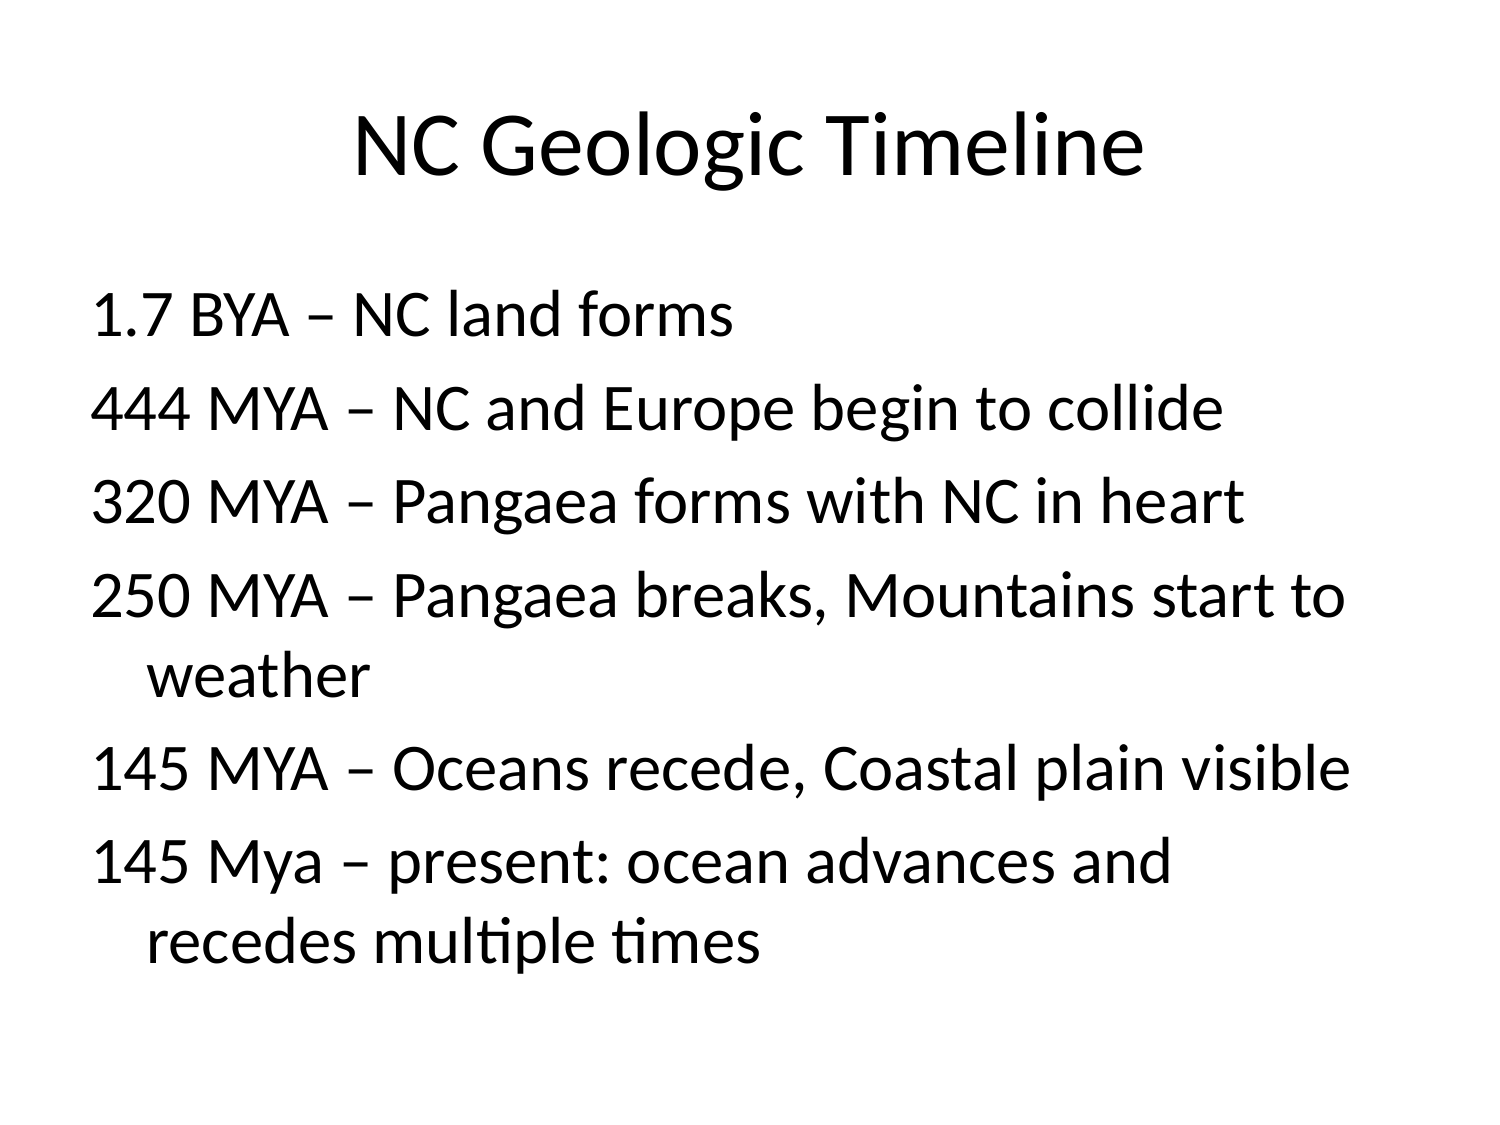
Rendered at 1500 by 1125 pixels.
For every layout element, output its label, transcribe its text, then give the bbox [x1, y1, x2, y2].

list 1.7 BYA – NC land forms 444 MYA – NC and Europe begin to collide 320 MYA – Pangaea forms with NC in heart 250 MYA – Pangaea breaks, Mountains start to weather 145 MYA – Oceans recede, Coastal plain visible 145 Mya – present: ocean advances and recedes multiple times [75, 262, 1388, 1005]
title NC Geologic Timeline [75, 45, 1425, 233]
